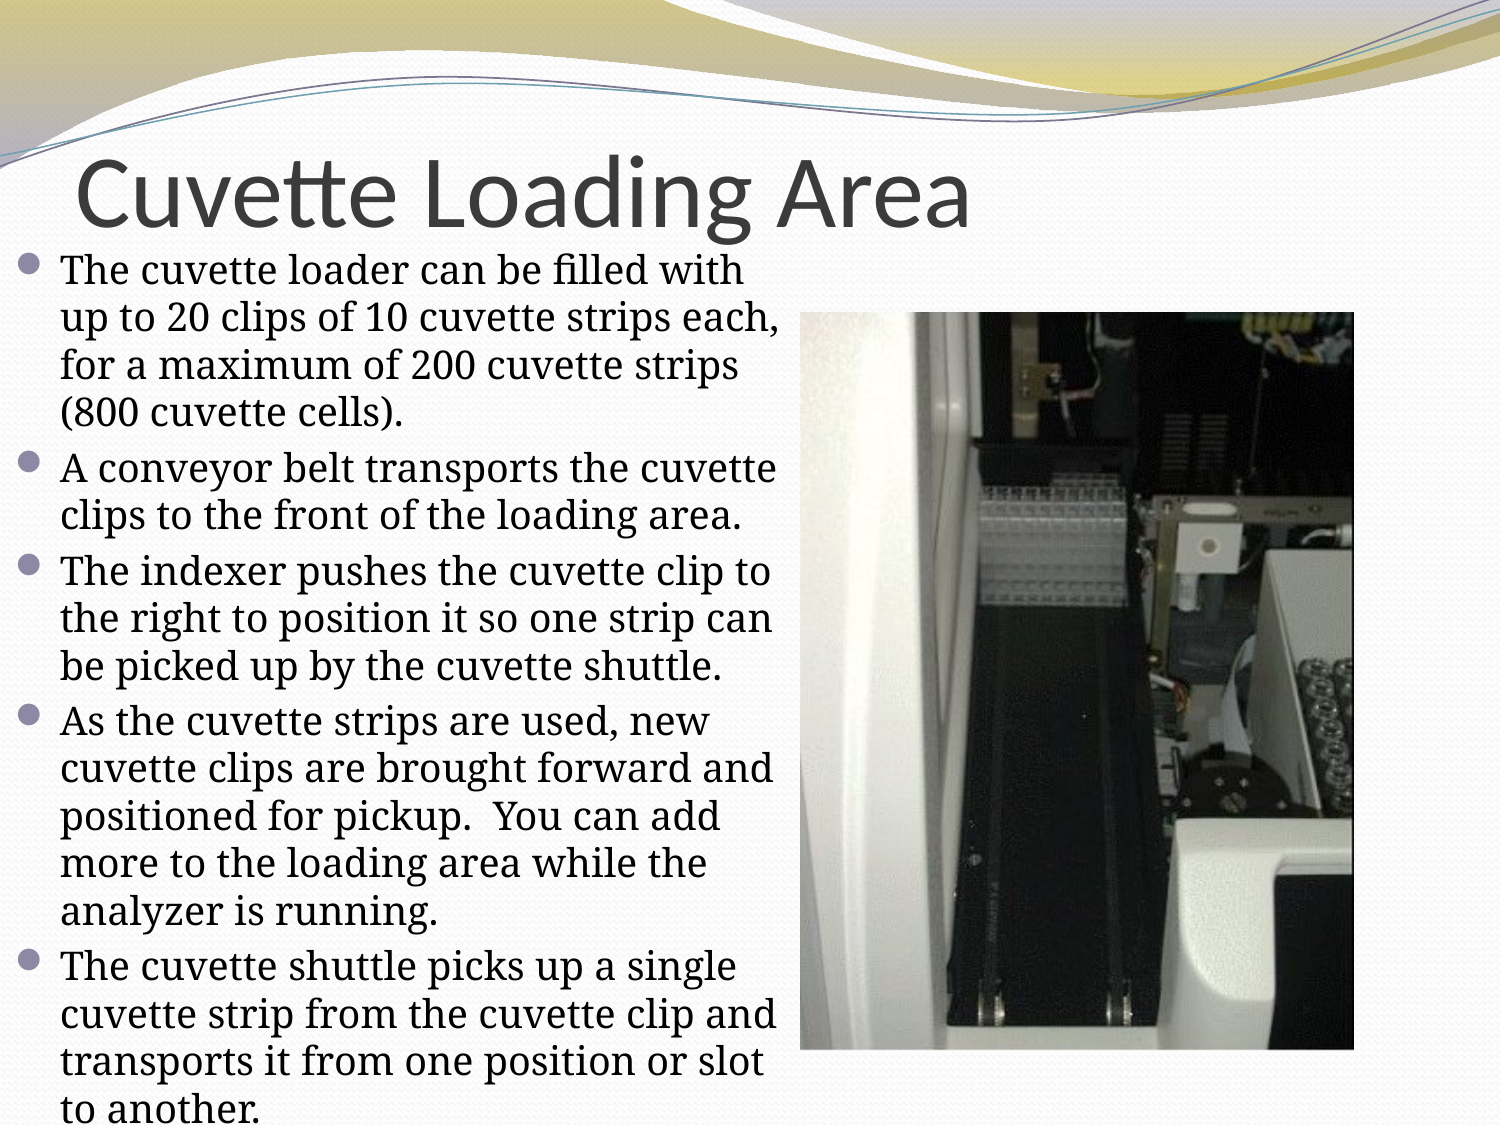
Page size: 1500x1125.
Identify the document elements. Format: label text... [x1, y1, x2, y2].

list The cuvette loader can be filled with up to 20 clips of 10 cuvette strips each, for a maximum of 200 cuvette strips (800 cuvette cells). A conveyor belt transports the cuvette clips to the front of the loading area. The indexer pushes the cuvette clip to the right to position it so one strip can be picked up by the cuvette shuttle. As the cuvette strips are used, new cuvette clips are brought forward and positioned for pickup. You can add more to the loading area while the analyzer is running. The cuvette shuttle picks up a single cuvette strip from the cuvette clip and transports it from one position or slot to another. [0, 237, 813, 1025]
title Cuvette Loading Area [75, 115, 1425, 303]
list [799, 312, 1354, 1052]
